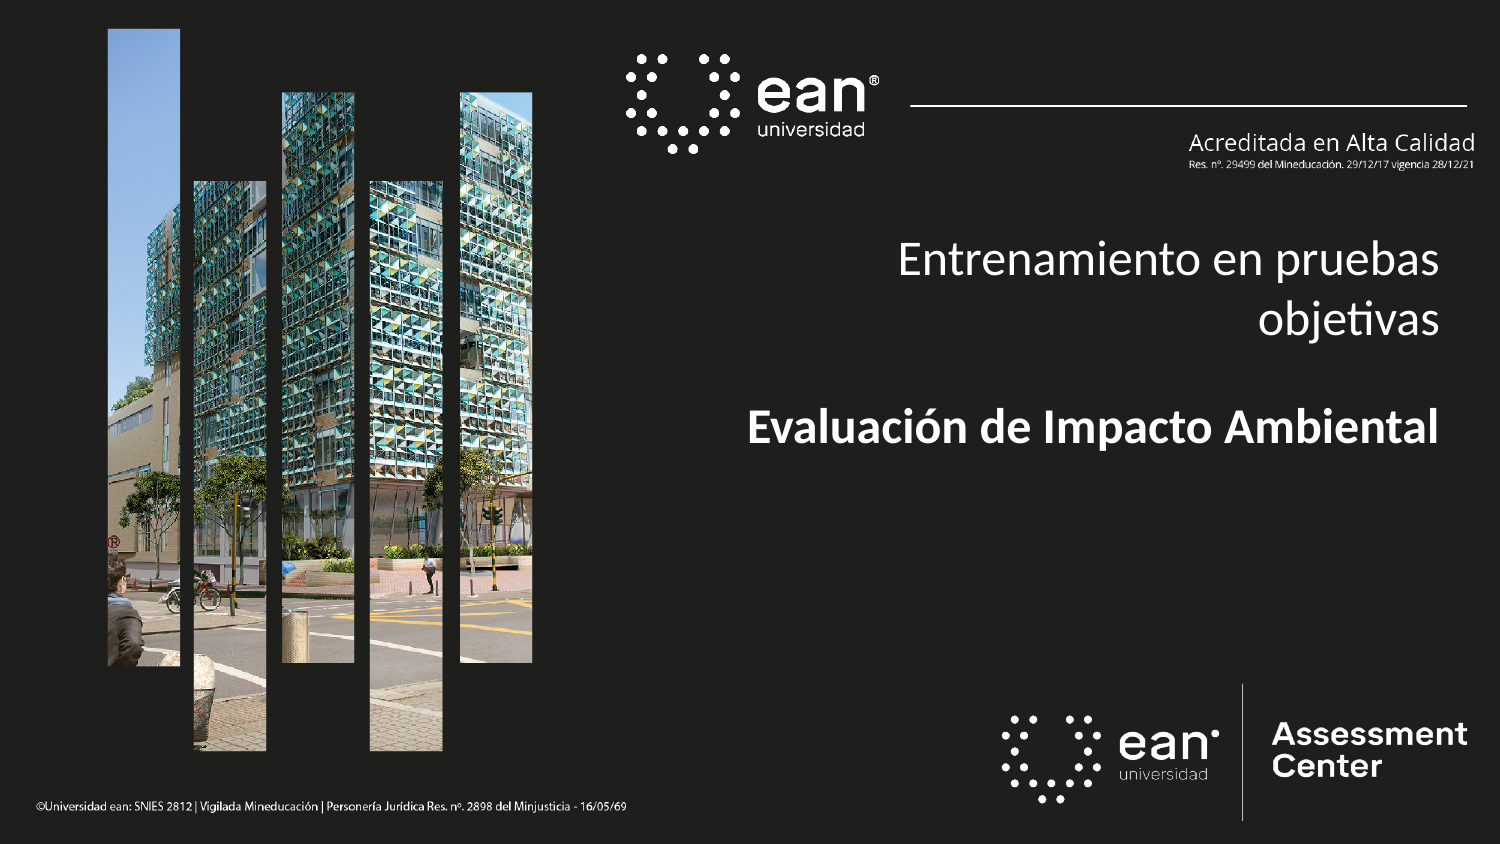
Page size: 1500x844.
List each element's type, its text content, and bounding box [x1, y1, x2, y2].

picture [0, 0, 1500, 844]
text_box Entrenamiento en pruebas objetivas [697, 217, 1455, 353]
text_box Evaluación de Impacto Ambiental [697, 385, 1455, 461]
